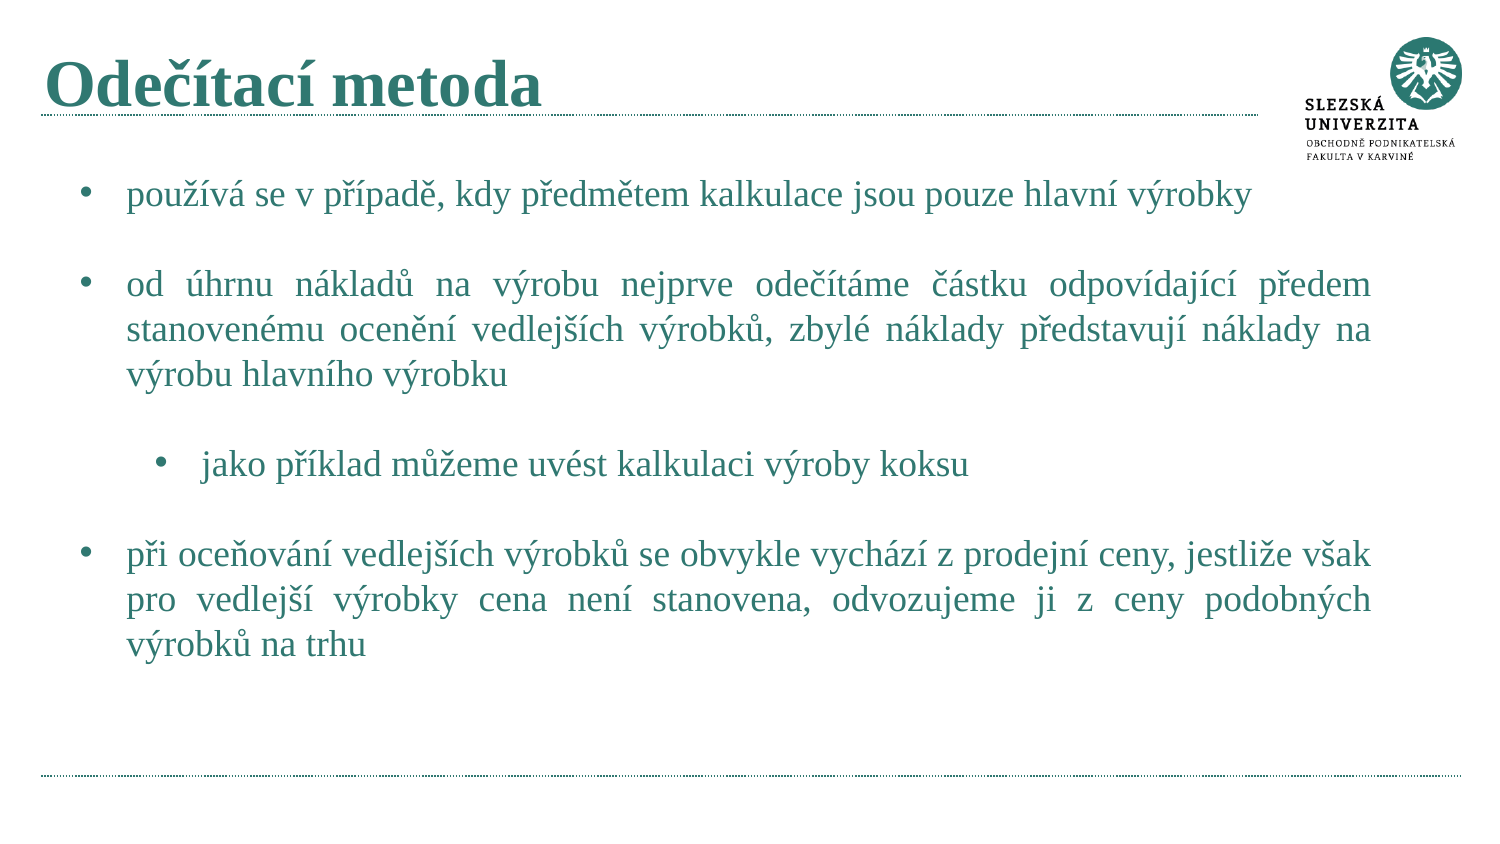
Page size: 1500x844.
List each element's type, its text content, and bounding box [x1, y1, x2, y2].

picture [1305, 37, 1462, 160]
title Odečítací metoda [29, 32, 1235, 103]
text_box používá se v případě, kdy předmětem kalkulace jsou pouze hlavní výrobky od úhrnu nákladů na výrobu nejprve odečítáme částku odpovídající předem stanovenému ocenění vedlejších výrobků, zbylé náklady představují náklady na výrobu hlavního výrobku jako příklad můžeme uvést kalkulaci výroby koksu při oceňování vedlejších výrobků se obvykle vychází z prodejní ceny, jestliže však pro vedlejší výrobky cena není stanovena, odvozujeme ji z ceny podobných výrobků na trhu [64, 161, 1388, 807]
